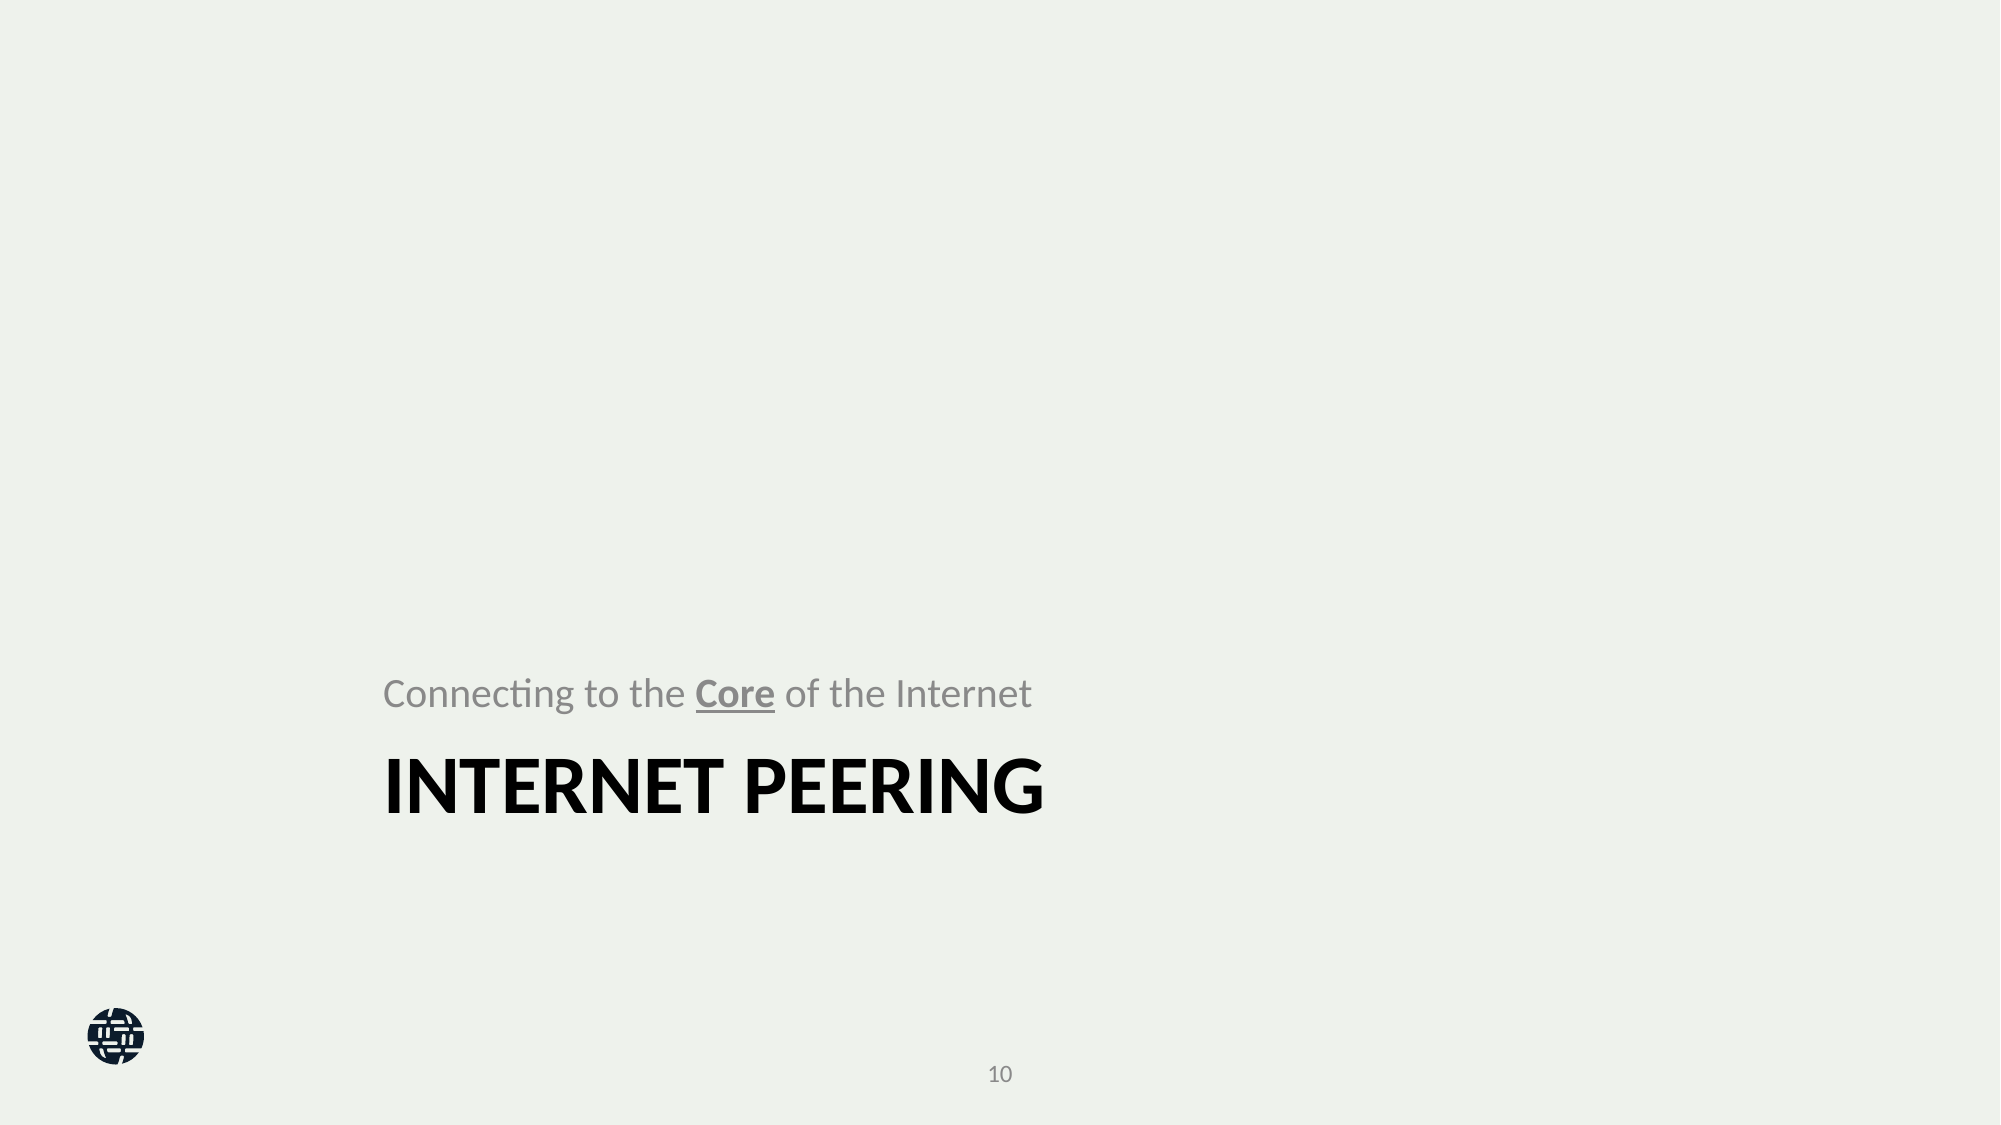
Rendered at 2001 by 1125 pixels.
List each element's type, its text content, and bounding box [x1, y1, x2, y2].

text_box 10 [762, 1042, 1238, 1103]
text_box Connecting to the Core of the Internet [368, 476, 1644, 723]
text_box INTERNET PEERING [368, 723, 1644, 947]
